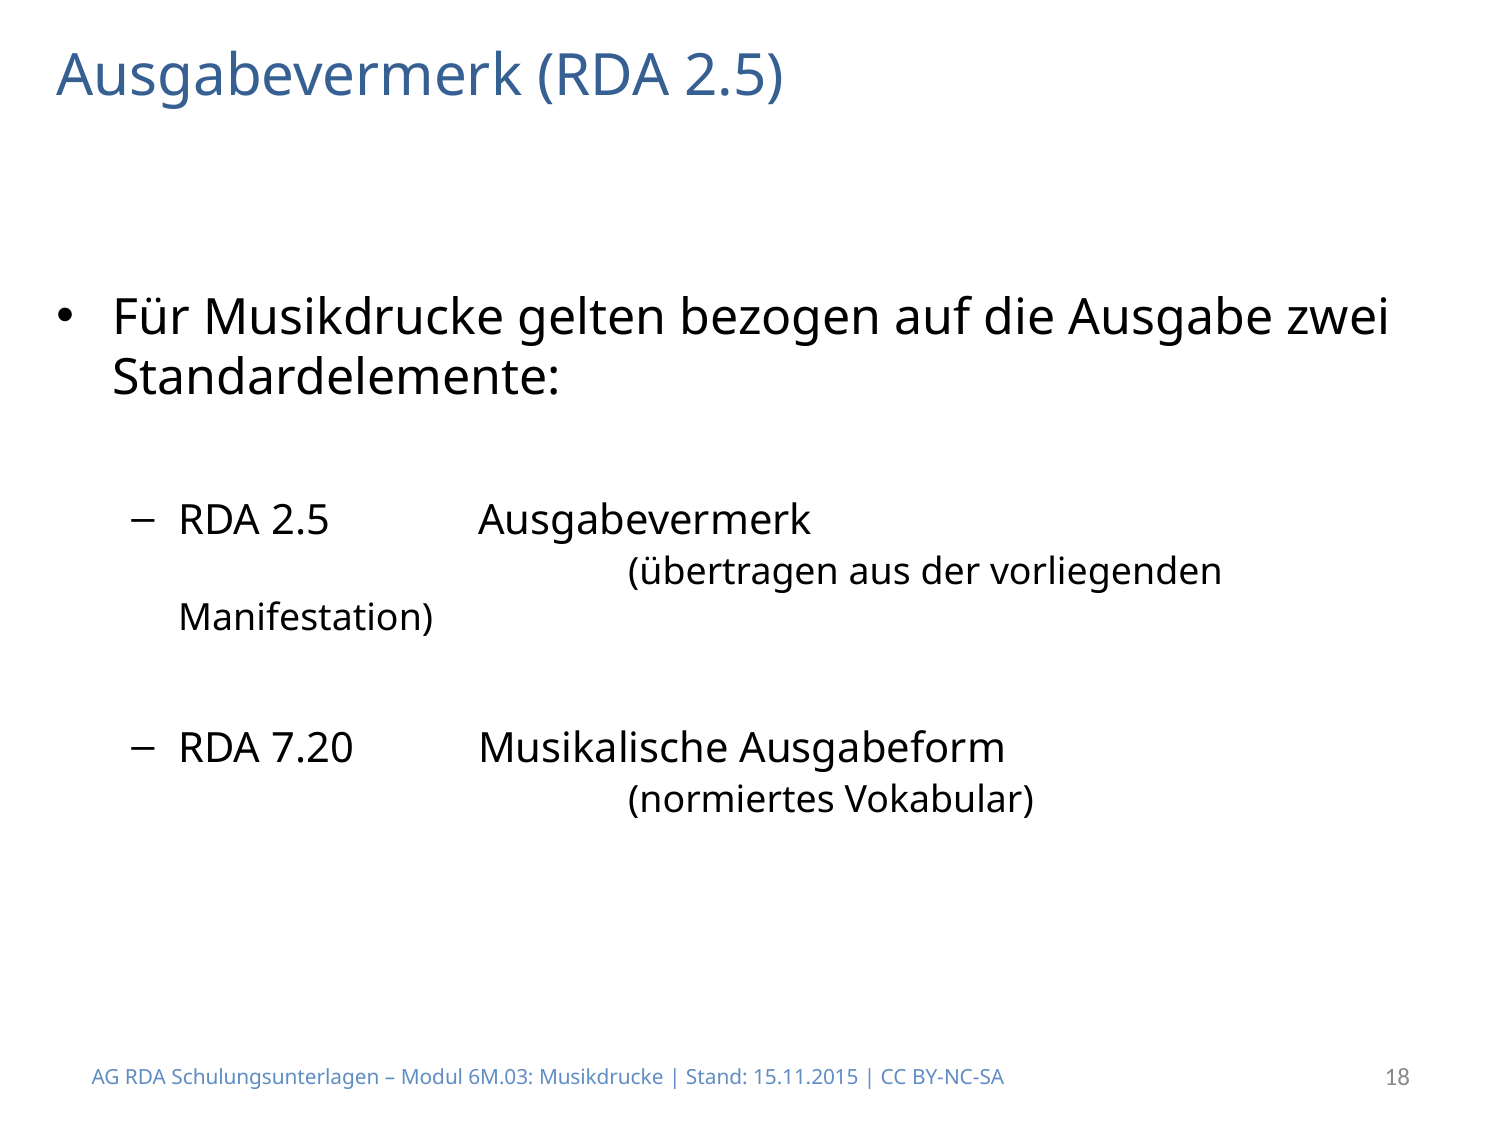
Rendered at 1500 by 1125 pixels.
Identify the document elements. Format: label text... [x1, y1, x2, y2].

title Ausgabevermerk (RDA 2.5) [41, 30, 1459, 114]
footer AG RDA Schulungsunterlagen – Modul 6M.03: Musikdrucke | Stand: 15.11.2015 | CC BY-NC-SA [76, 1045, 1187, 1106]
slide_number 18 [1187, 1045, 1425, 1106]
list Für Musikdrucke gelten bezogen auf die Ausgabe zwei Standardelemente: RDA 2.5 Ausgabevermerk (übertragen aus der vorliegenden Manifestation) RDA 7.20 Musikalische Ausgabeform (normiertes Vokabular) [41, 137, 1459, 1035]
